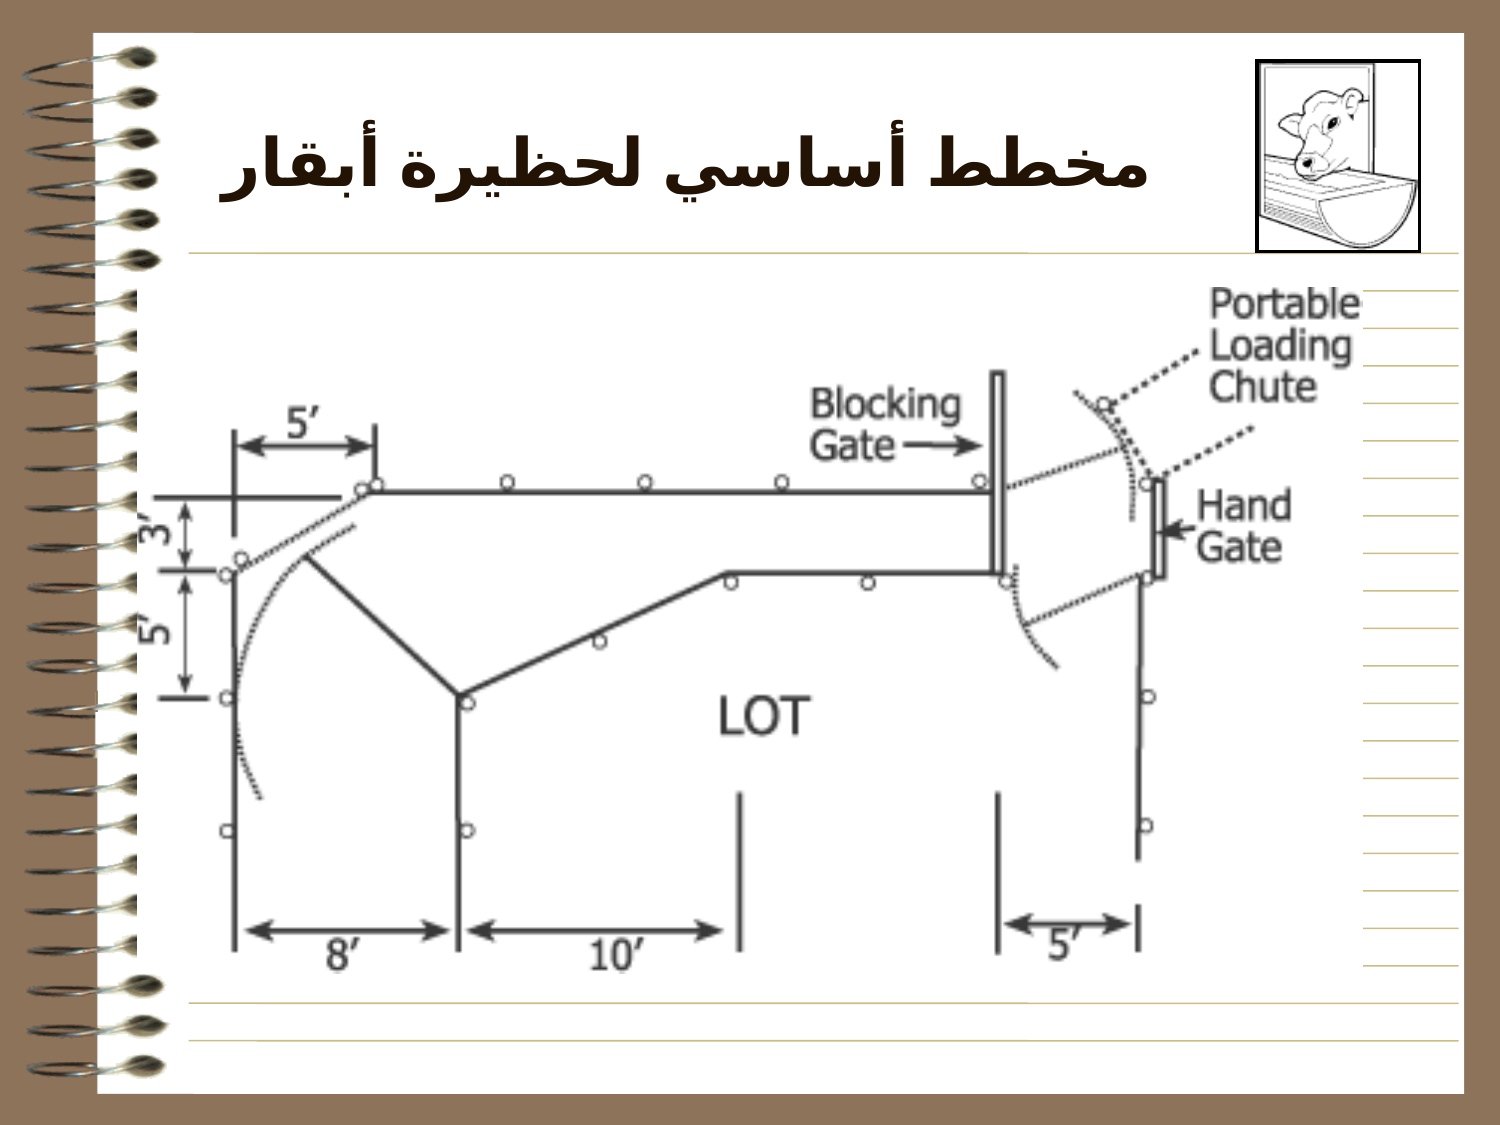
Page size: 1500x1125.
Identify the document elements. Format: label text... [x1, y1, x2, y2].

picture [0, 8, 1363, 1115]
picture [1259, 63, 1418, 250]
title مخطط أساسي لحظيرة أبقار [174, 65, 1200, 254]
